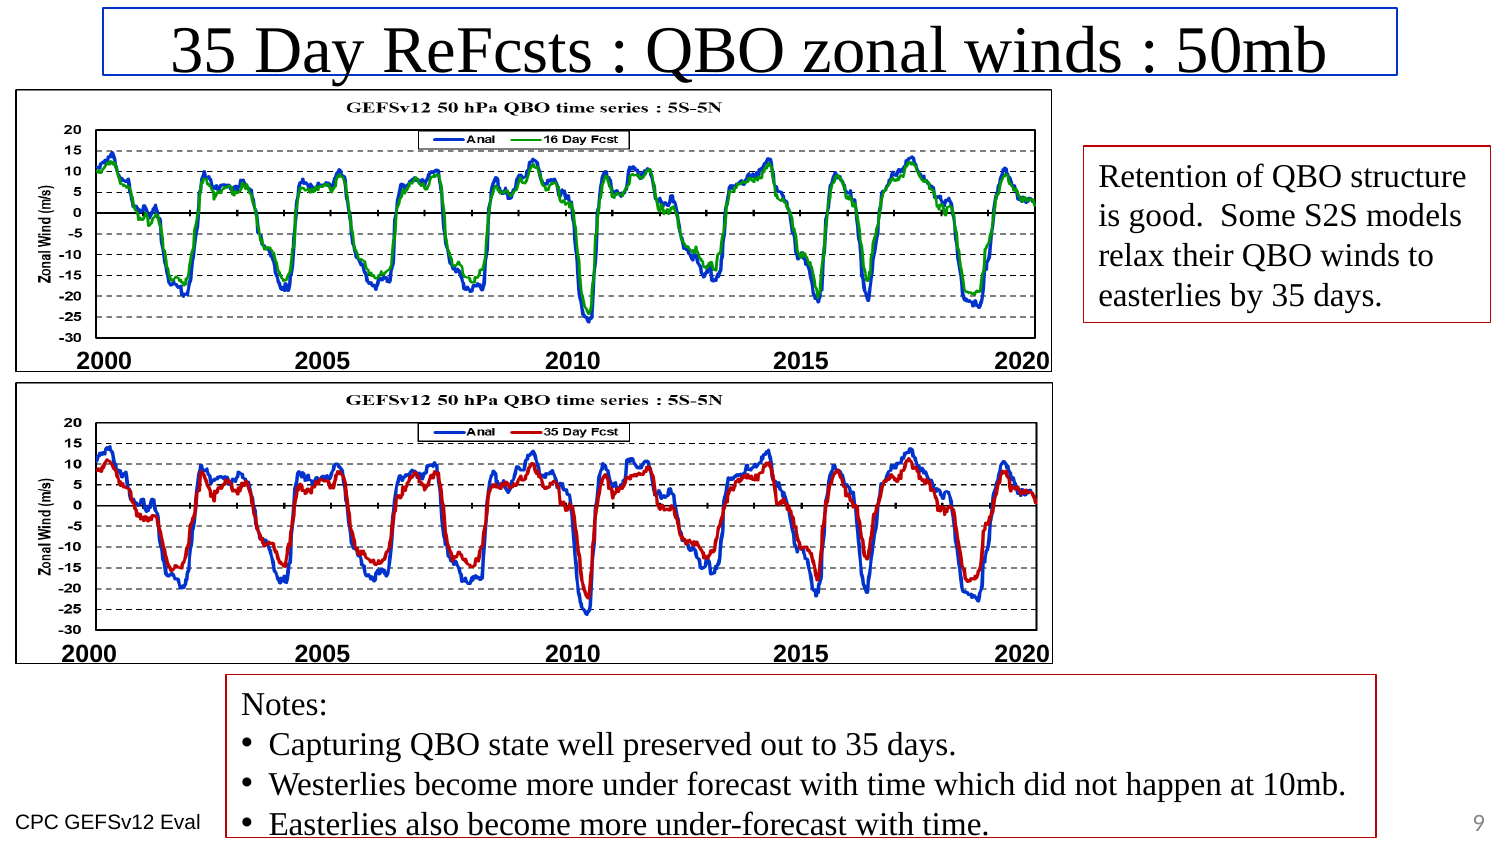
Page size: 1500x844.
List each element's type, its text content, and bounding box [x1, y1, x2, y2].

picture [14, 89, 1052, 372]
text_box 2020 [1055, 337, 1066, 372]
text_box Notes: Capturing QBO state well preserved out to 35 days. Westerlies become more under forecast with time which did not happen at 10mb. Easterlies also become more under-forecast with time. [226, 674, 1376, 838]
text_box Retention of QBO structure is good. Some S2S models relax their QBO winds to easterlies by 35 days. [1083, 146, 1491, 323]
slide_number ‹#› [1149, 798, 1500, 844]
picture [14, 382, 1053, 664]
text_box 2020 [1059, 629, 1066, 664]
text_box 35 Day ReFcsts : QBO zonal winds : 50mb [103, 7, 1397, 76]
